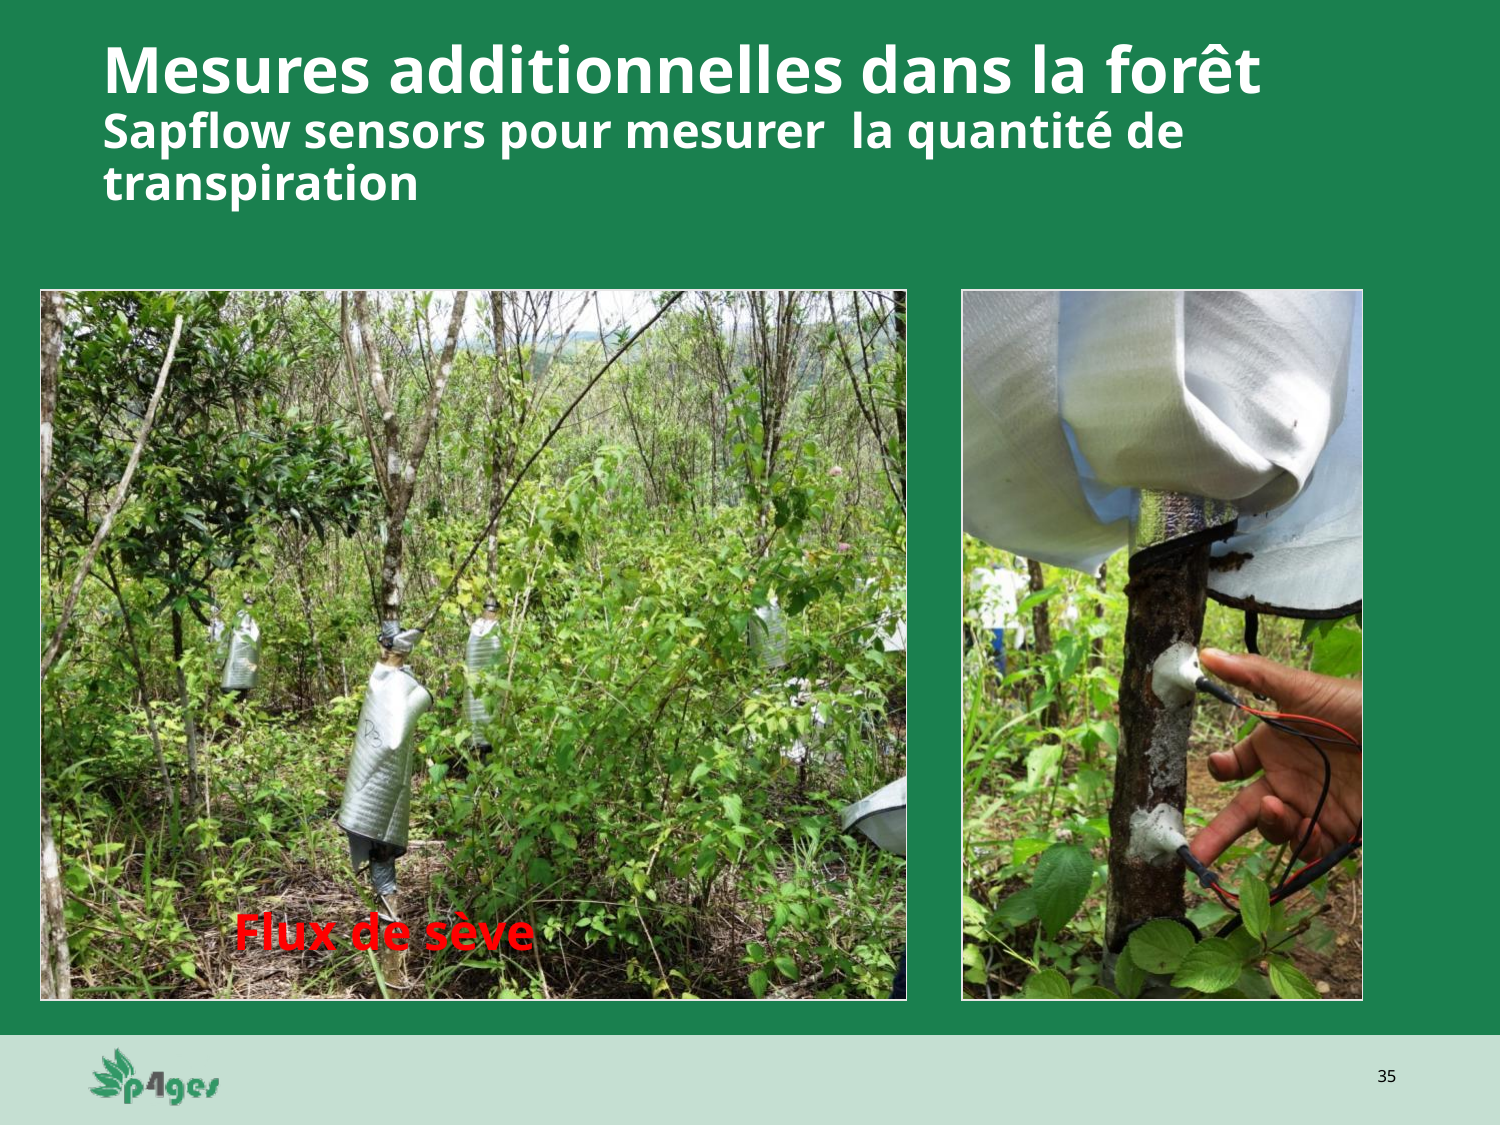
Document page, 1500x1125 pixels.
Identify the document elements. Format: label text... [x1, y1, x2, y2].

picture [41, 290, 906, 1000]
picture [962, 290, 1362, 1000]
picture [87, 1047, 222, 1107]
title Mesures additionnelles dans la forêt Sapflow sensors pour mesurer la quantité de transpiration [87, 30, 1412, 219]
slide_number 35 [1332, 1057, 1412, 1097]
